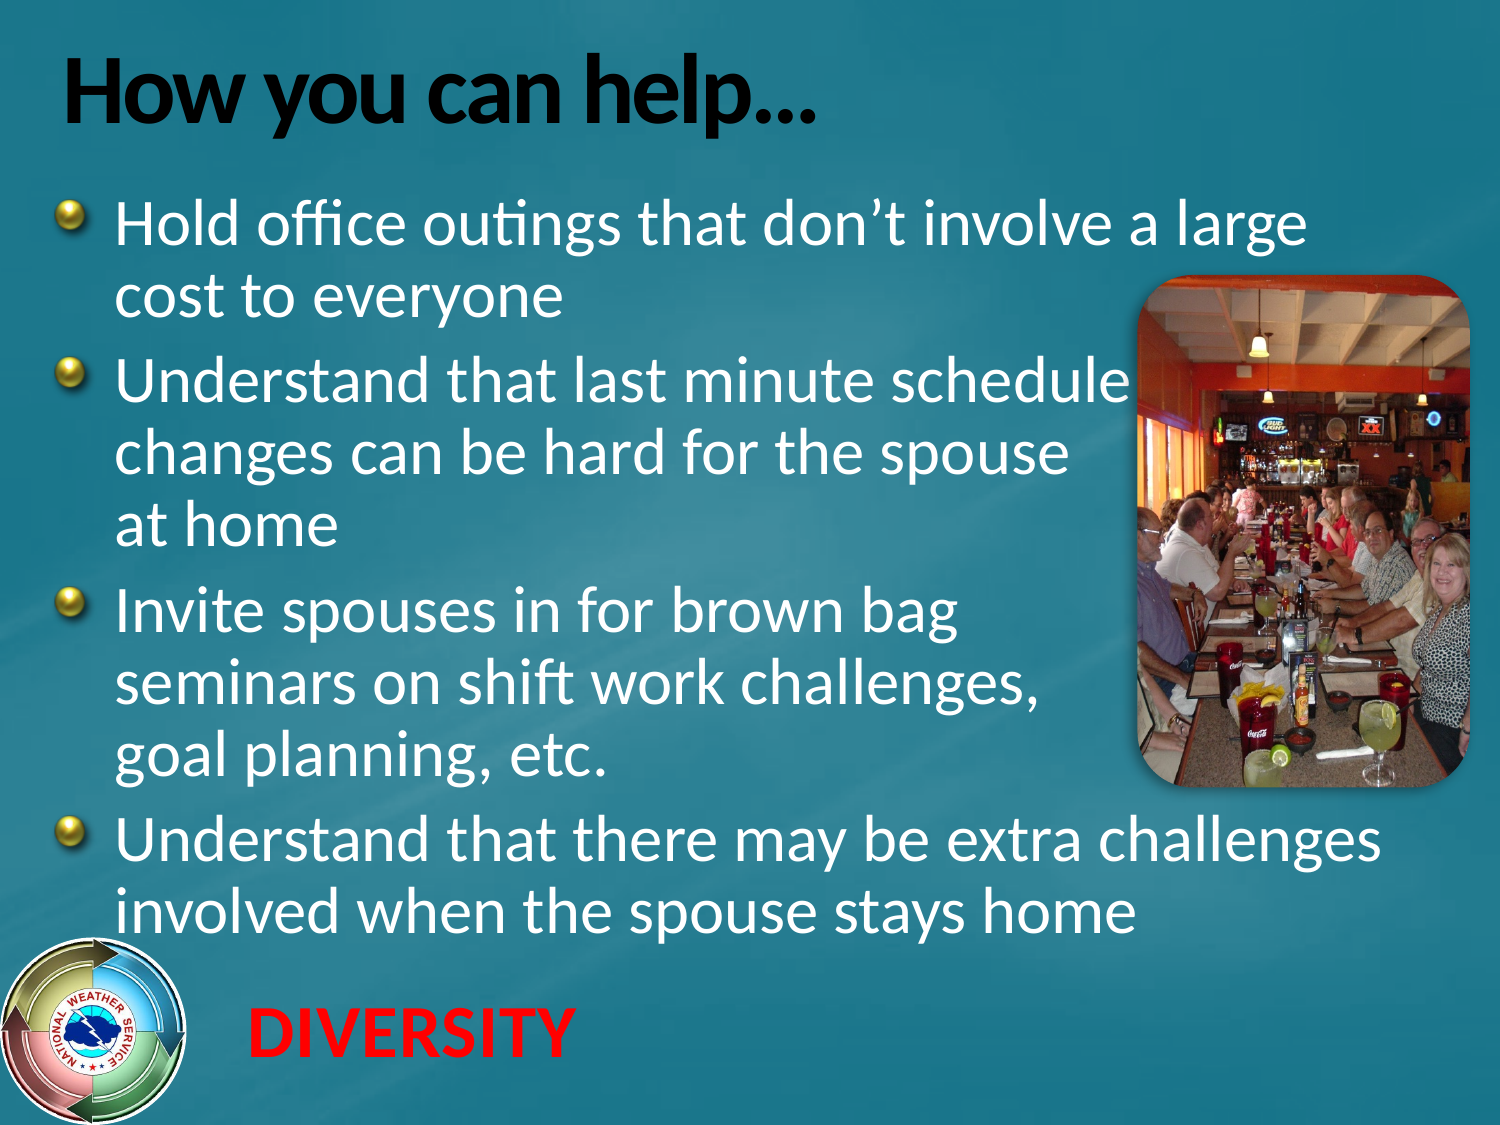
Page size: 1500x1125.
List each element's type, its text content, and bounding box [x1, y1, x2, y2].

picture [50, 196, 97, 243]
picture [1137, 274, 1471, 788]
picture [0, 948, 187, 1125]
picture [50, 812, 97, 860]
picture [50, 583, 97, 630]
list Hold office outings that don’t involve a large cost to everyone Understand that last minute schedule changes can be hard for the spouse at home Invite spouses in for brown bag seminars on shift work challenges, goal planning, etc. Understand that there may be extra challenges involved when the spouse stays home [49, 187, 1401, 1001]
picture [50, 353, 97, 401]
title How you can help… [62, 37, 1388, 147]
